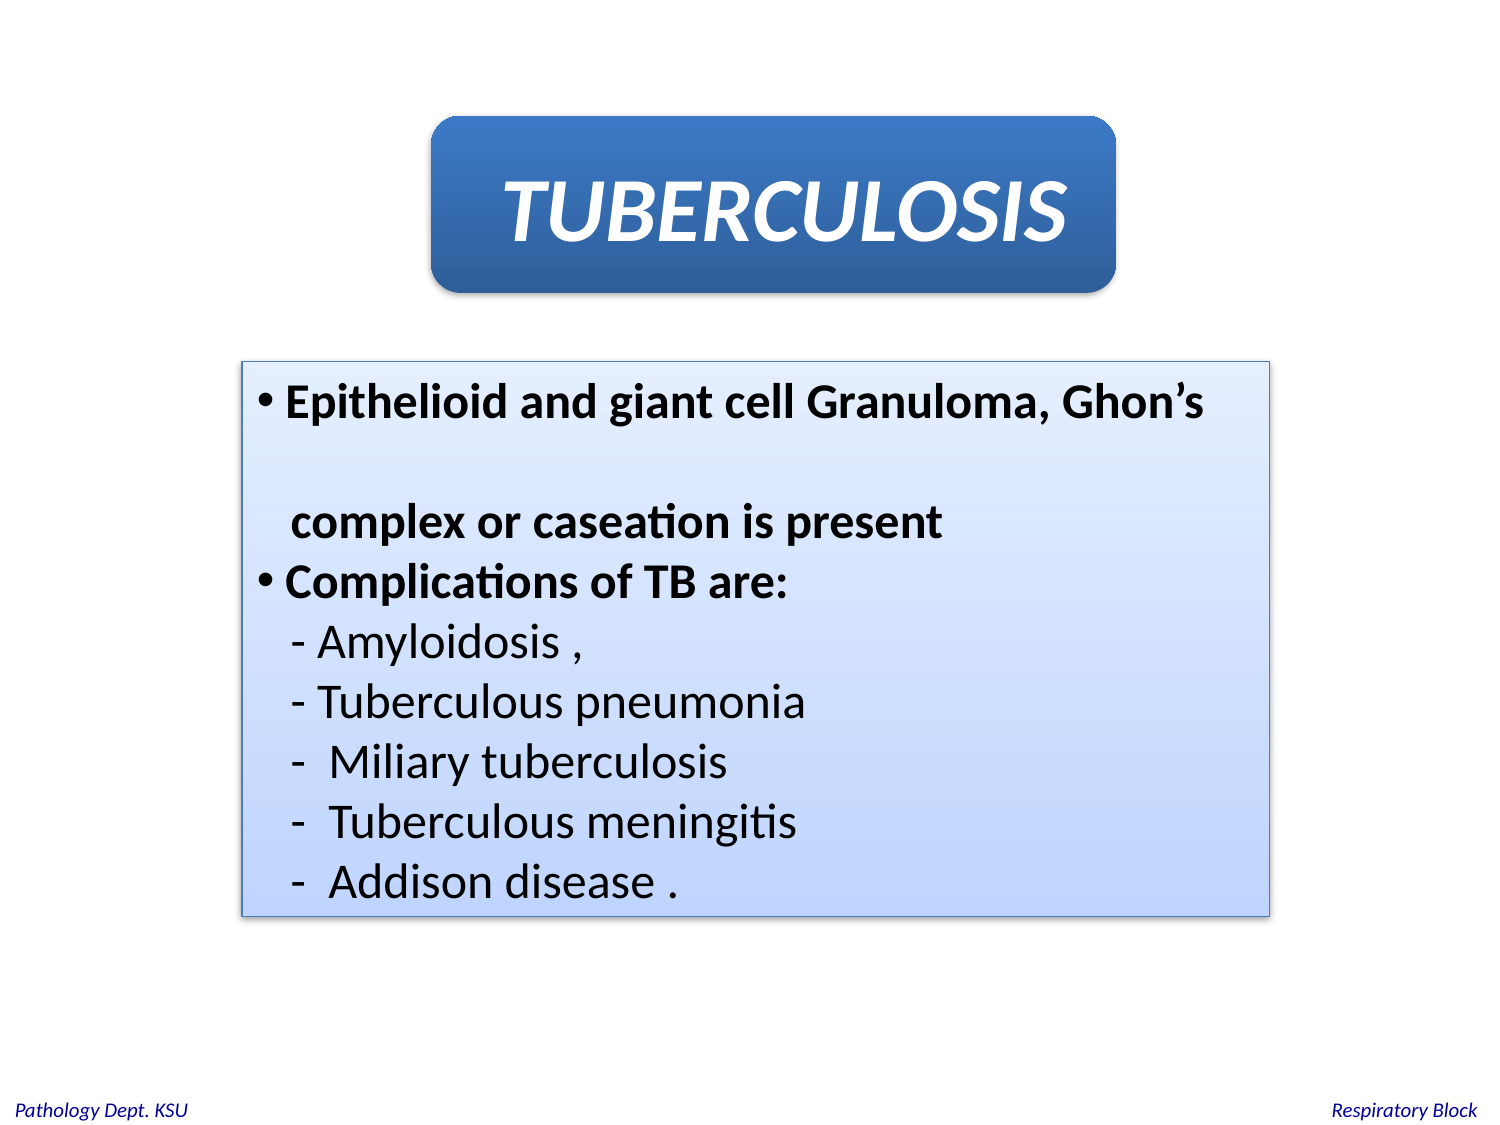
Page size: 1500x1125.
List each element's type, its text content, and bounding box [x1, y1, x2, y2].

text_box Respiratory Block [1316, 1089, 1500, 1125]
text_box Epithelioid and giant cell Granuloma, Ghon’s complex or caseation is present Complications of TB are: - Amyloidosis , - Tuberculous pneumonia - Miliary tuberculosis - Tuberculous meningitis - Addison disease . [241, 361, 1270, 917]
text_box TUBERCULOSIS [431, 115, 1117, 293]
text_box Pathology Dept. KSU [0, 1089, 219, 1125]
